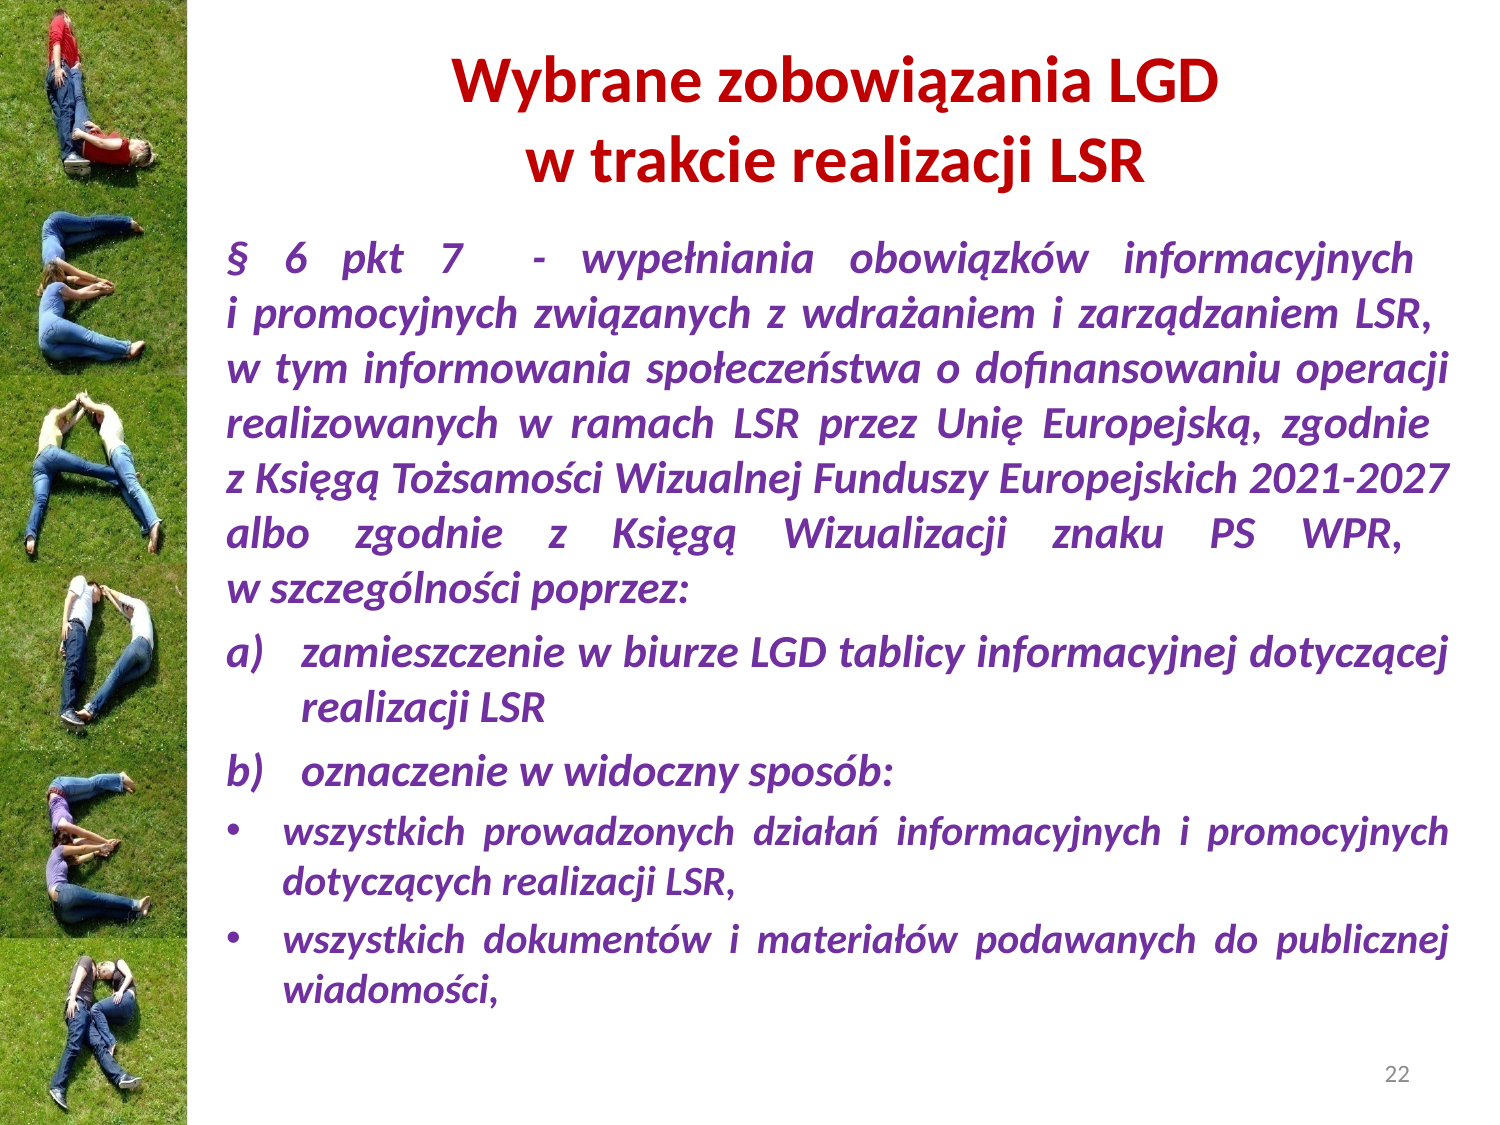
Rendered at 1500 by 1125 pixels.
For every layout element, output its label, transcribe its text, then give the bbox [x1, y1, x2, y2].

picture [0, 0, 188, 1125]
title Wybrane zobowiązania LGD w trakcie realizacji LSR [198, 11, 1489, 221]
slide_number 22 [1074, 1042, 1425, 1103]
list § 6 pkt 7 - wypełniania obowiązków informacyjnych i promocyjnych związanych z wdrażaniem i zarządzaniem LSR, w tym informowania społeczeństwa o dofinansowaniu operacji realizowanych w ramach LSR przez Unię Europejską, zgodnie z Księgą Tożsamości Wizualnej Funduszy Europejskich 2021-2027 albo zgodnie z Księgą Wizualizacji znaku PS WPR, w szczególności poprzez: zamieszczenie w biurze LGD tablicy informacyjnej dotyczącej realizacji LSR oznaczenie w widoczny sposób: wszystkich prowadzonych działań informacyjnych i promocyjnych dotyczących realizacji LSR, wszystkich dokumentów i materiałów podawanych do publicznej wiadomości, [210, 219, 1466, 1059]
